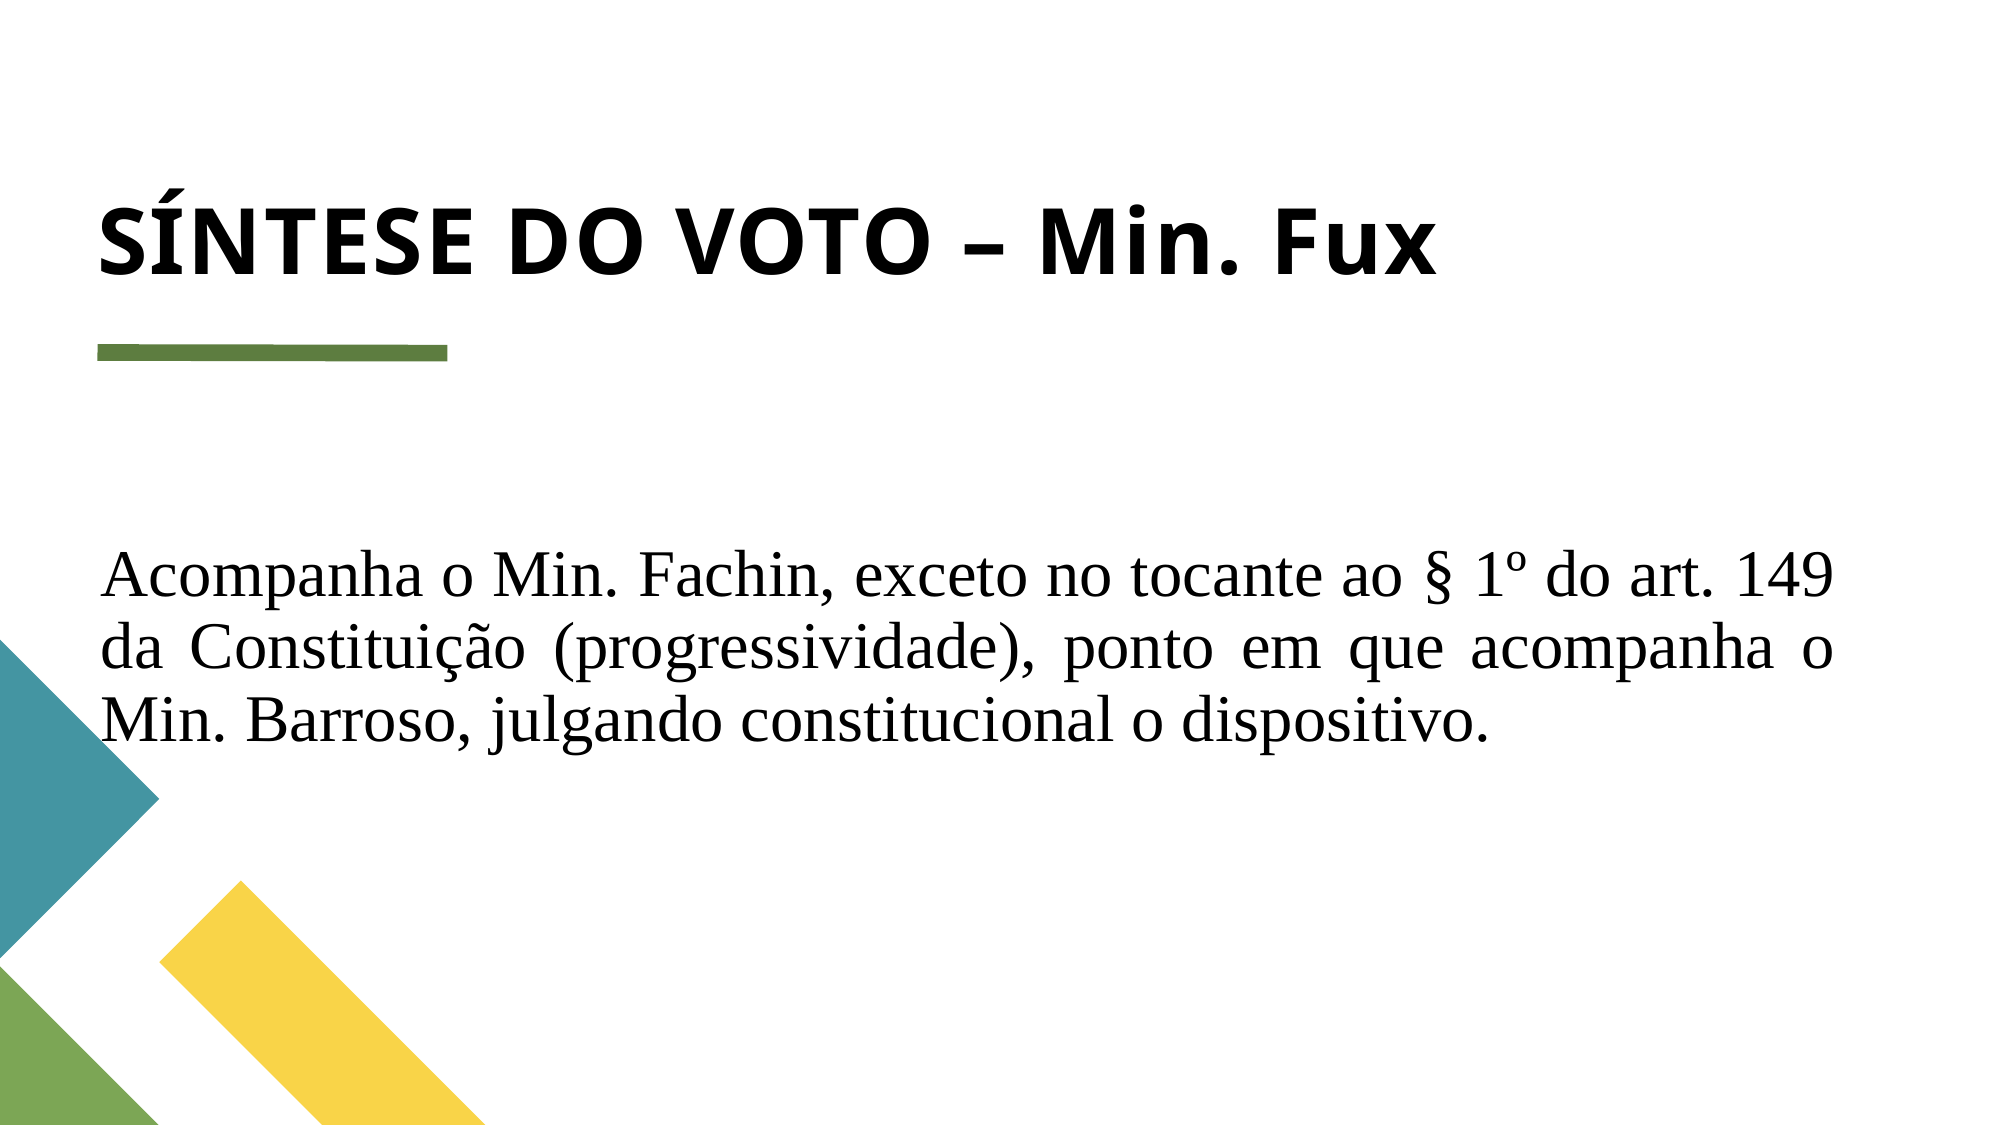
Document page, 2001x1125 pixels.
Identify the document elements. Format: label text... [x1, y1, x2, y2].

title SÍNTESE DO VOTO – Min. Fux [97, 16, 1882, 293]
list Acompanha o Min. Fachin, exceto no tocante ao § 1º do art. 149 da Constituição (progressividade), ponto em que acompanha o Min. Barroso, julgando constitucional o dispositivo. [100, 384, 1838, 1065]
